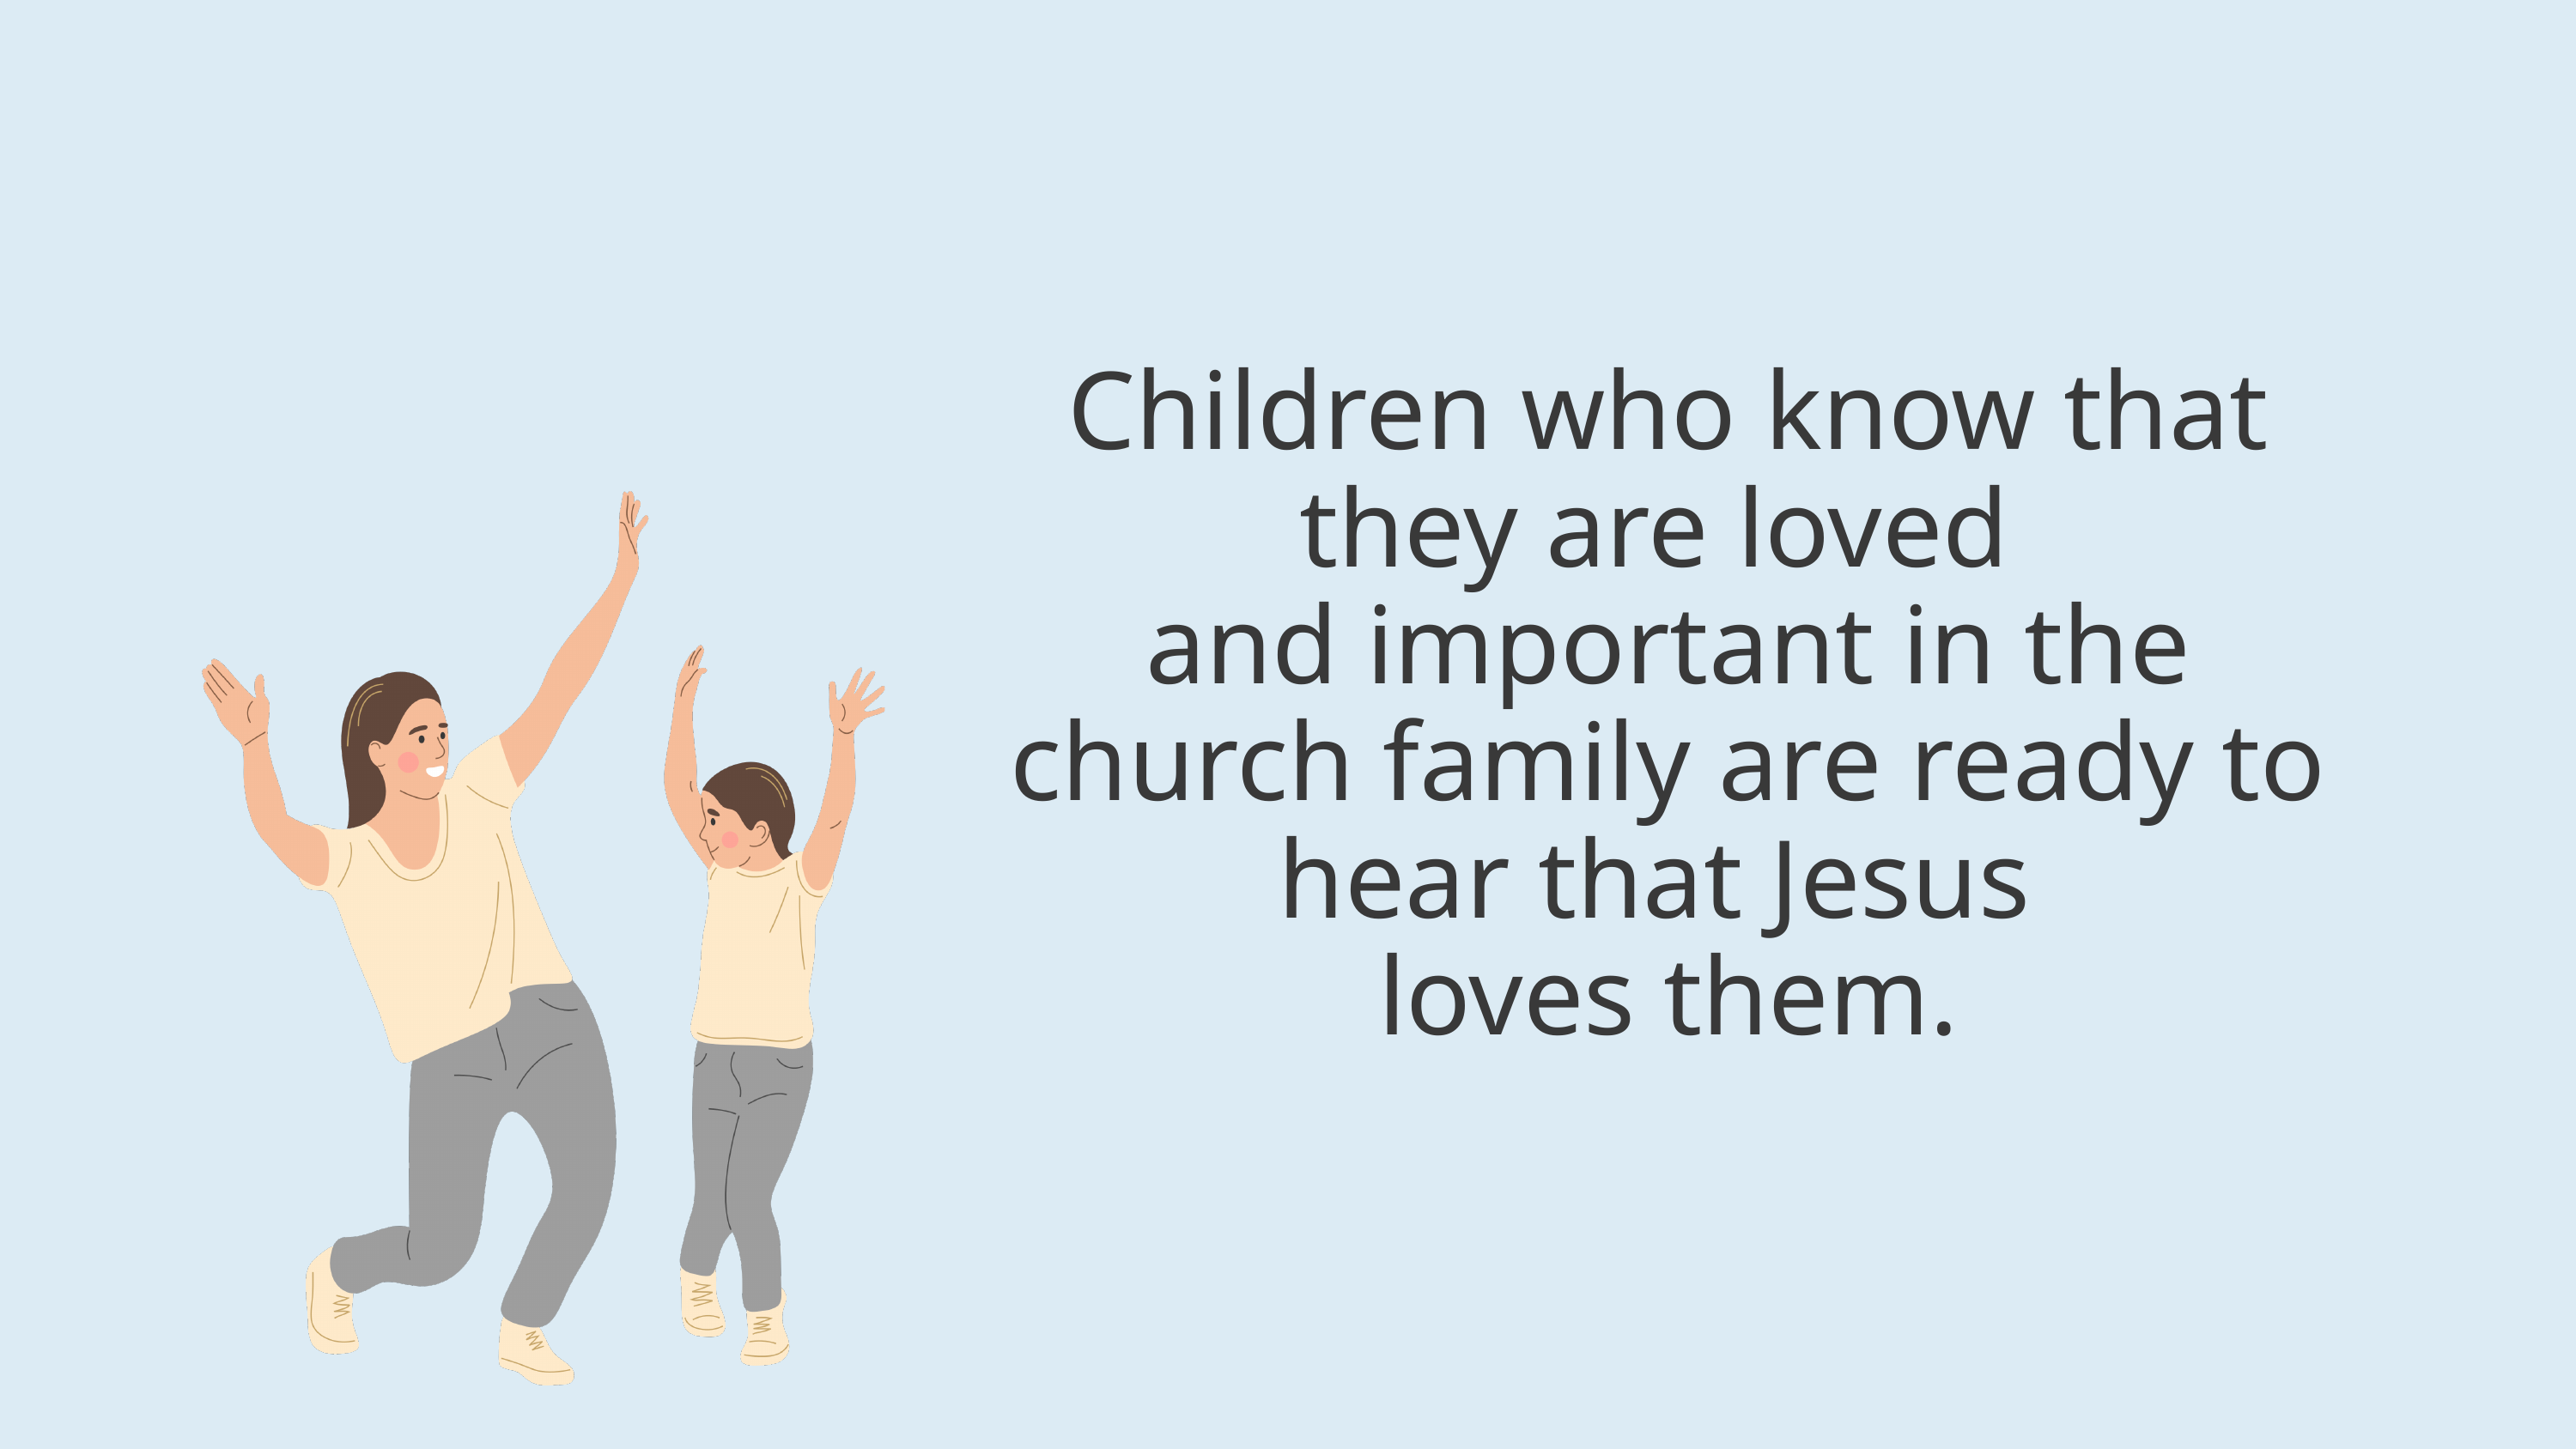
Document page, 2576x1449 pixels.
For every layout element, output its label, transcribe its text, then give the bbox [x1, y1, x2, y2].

text_box [201, 491, 885, 1385]
text_box Children who know that they are loved and important in the church family are ready to hear that Jesus loves them. [966, 354, 2371, 1058]
